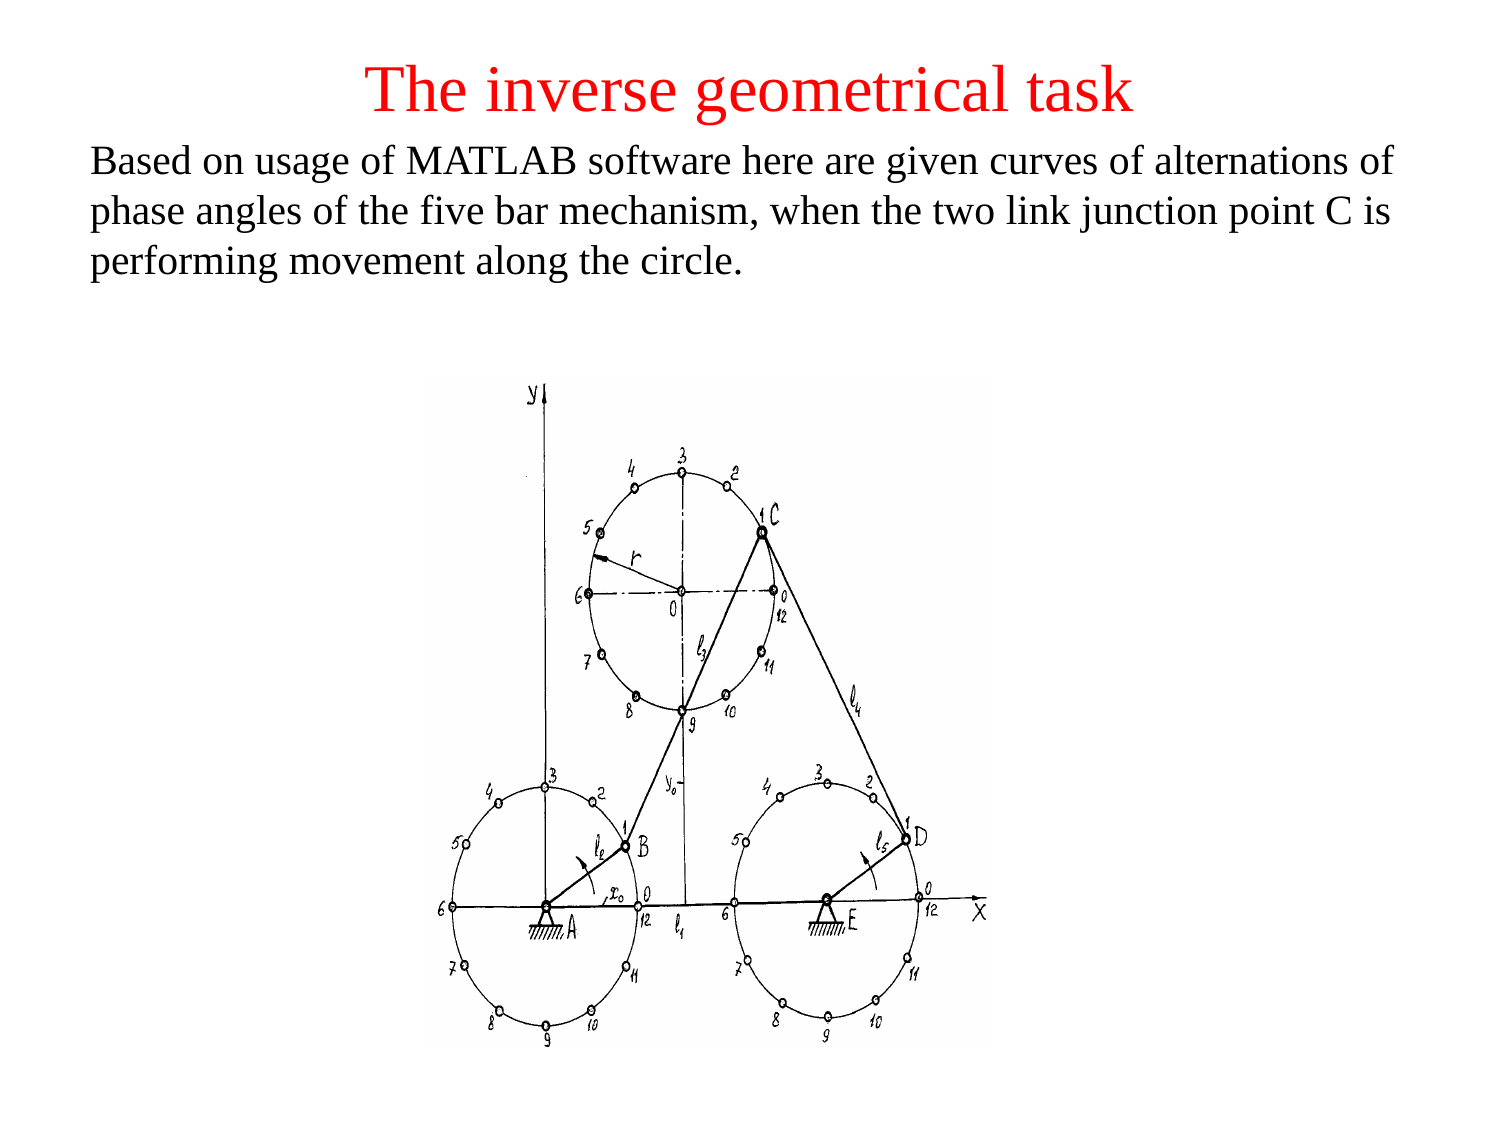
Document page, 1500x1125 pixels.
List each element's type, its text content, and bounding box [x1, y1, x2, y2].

list Based on usage of MATLAB software here are given curves of alternations of phase angles of the five bar mechanism, when the two link junction point C is performing movement along the circle. [74, 125, 1426, 315]
picture [421, 374, 994, 1047]
title The inverse geometrical task [74, 44, 1426, 125]
